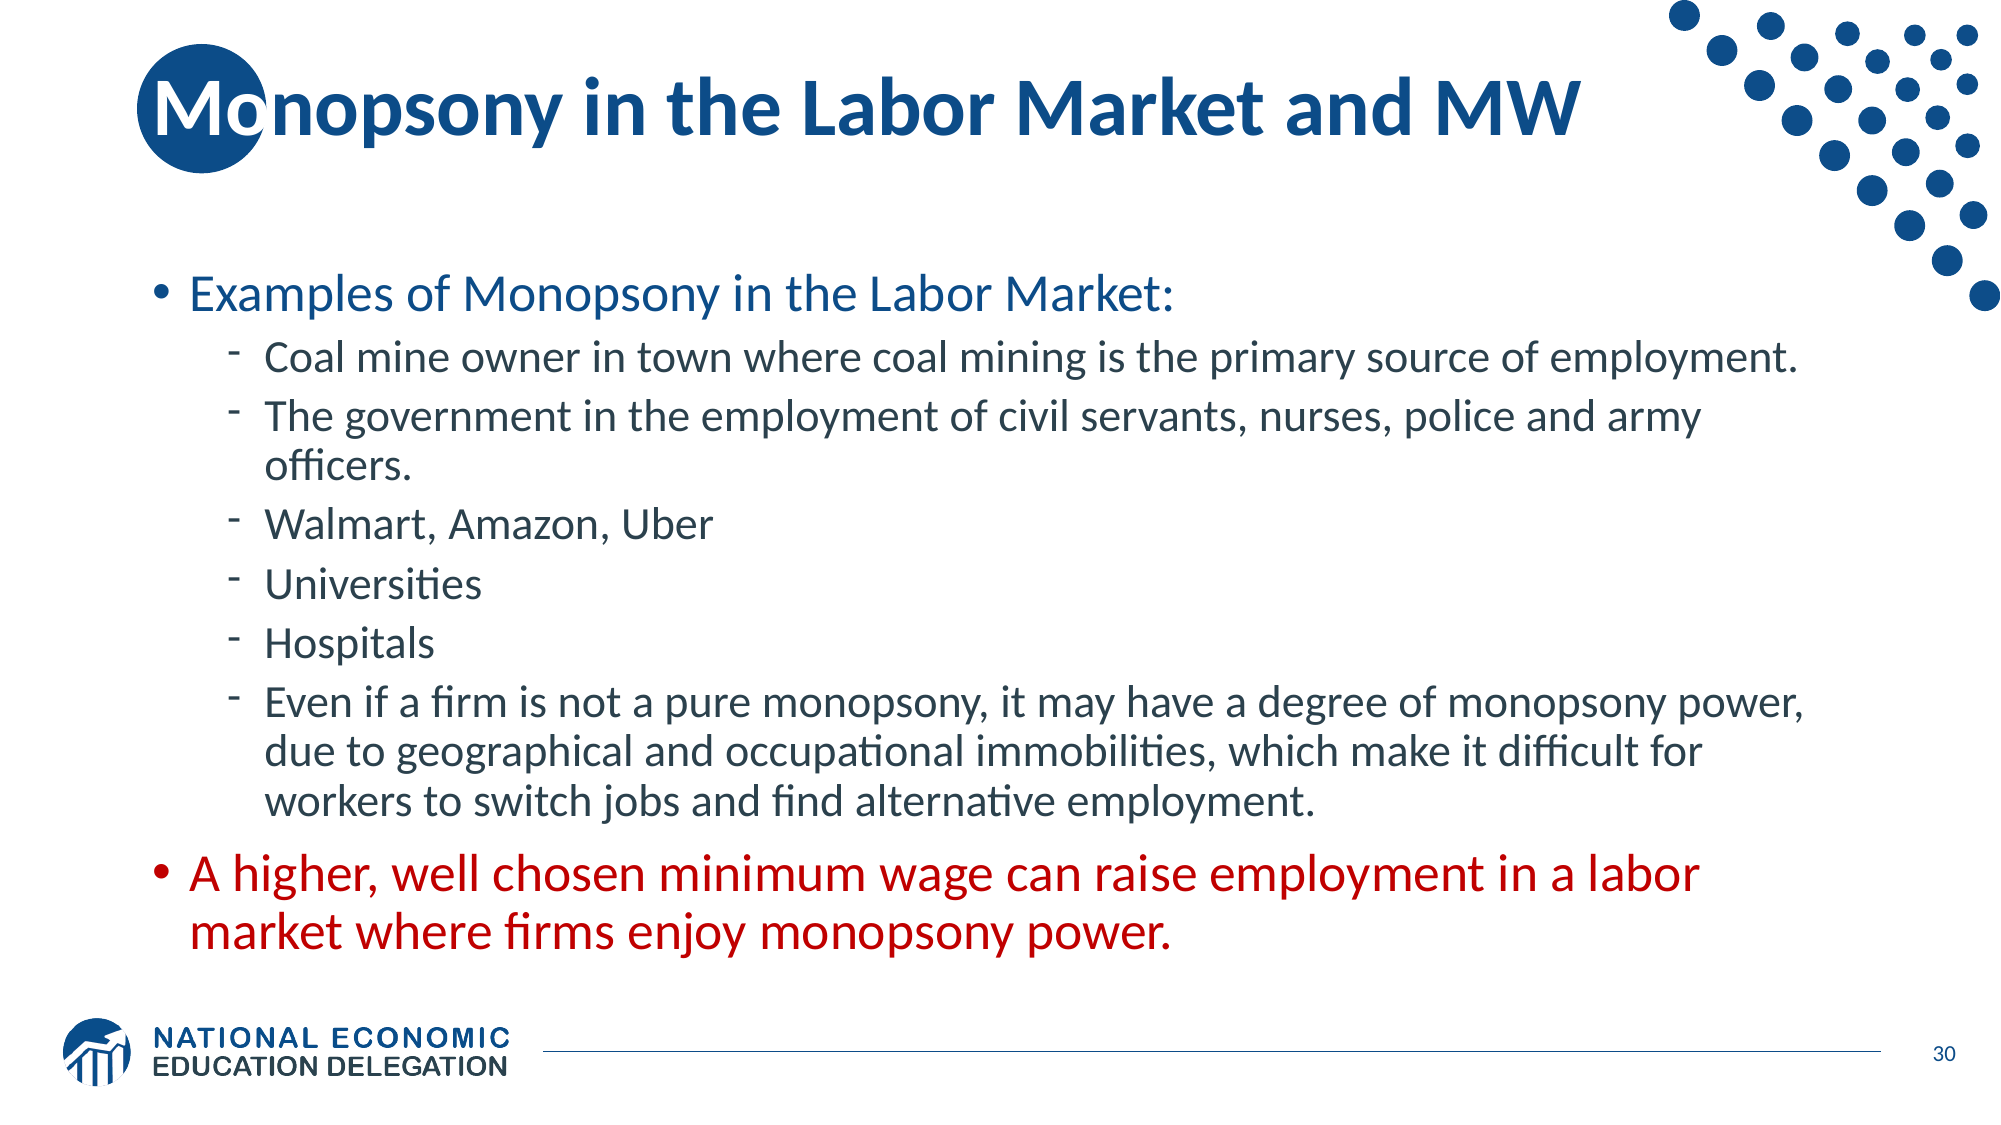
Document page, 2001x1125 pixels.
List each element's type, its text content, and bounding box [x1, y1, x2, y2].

title Monopsony in the Labor Market and MW [137, 0, 1863, 218]
list Examples of Monopsony in the Labor Market: Coal mine owner in town where coal mining is the primary source of employment. The government in the employment of civil servants, nurses, police and army officers. Walmart, Amazon, Uber Universities Hospitals Even if a firm is not a pure monopsony, it may have a degree of monopsony power, due to geographical and occupational immobilities, which make it difficult for workers to switch jobs and find alternative employment. A higher, well chosen minimum wage can raise employment in a labor market where firms enjoy monopsony power. [137, 257, 1863, 972]
picture [55, 1013, 520, 1091]
slide_number 30 [1521, 1022, 1972, 1082]
